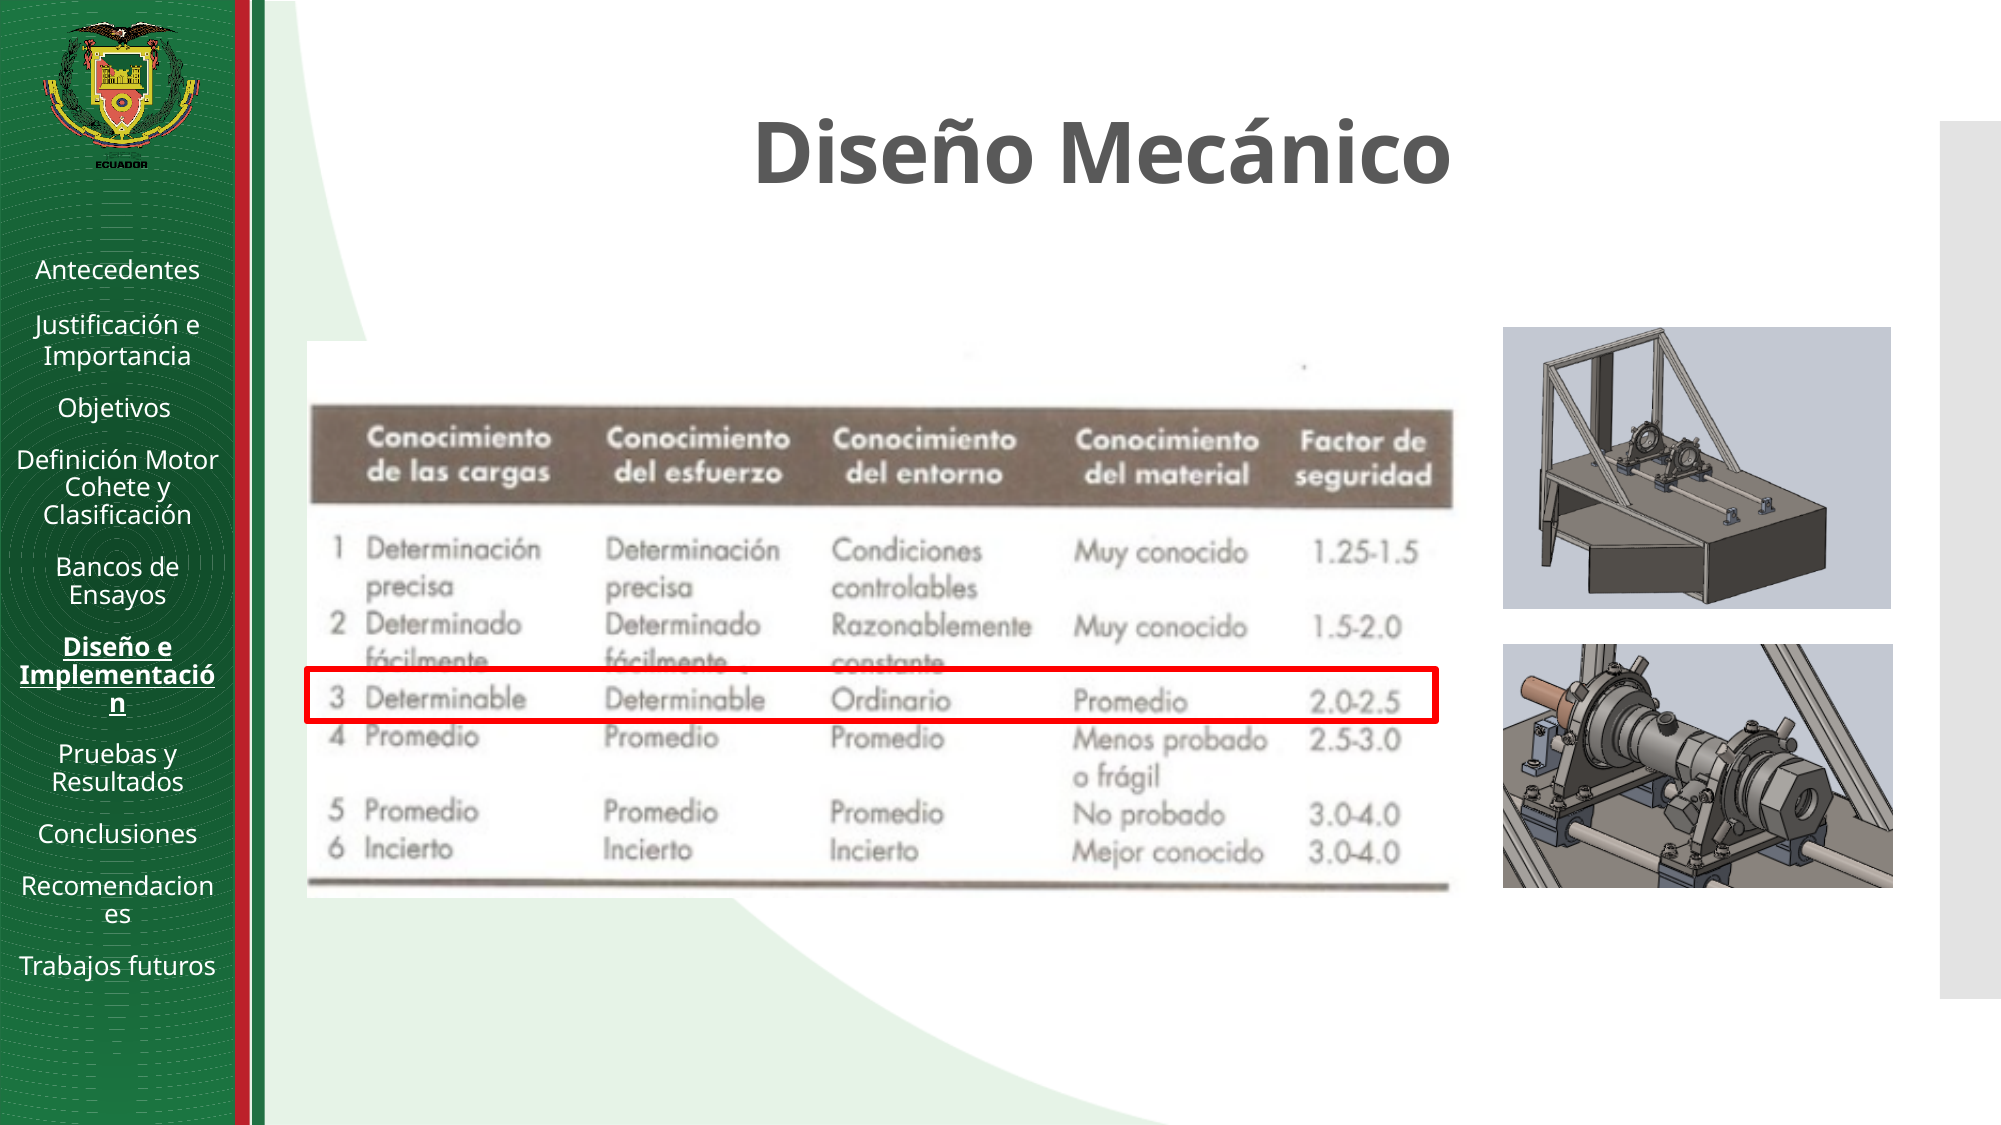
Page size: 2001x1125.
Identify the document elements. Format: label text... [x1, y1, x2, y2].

picture [1502, 644, 1894, 888]
picture [43, 22, 206, 168]
picture [1502, 326, 1894, 609]
text_box Diseño Mecánico [390, 65, 1815, 247]
picture [265, 2, 1467, 1124]
text_box Antecedentes Justificación e Importancia Objetivos Definición Motor Cohete y Clasificación Bancos de Ensayos Diseño e Implementación Pruebas y Resultados Conclusiones Recomendaciones Trabajos futuros [0, 246, 236, 993]
